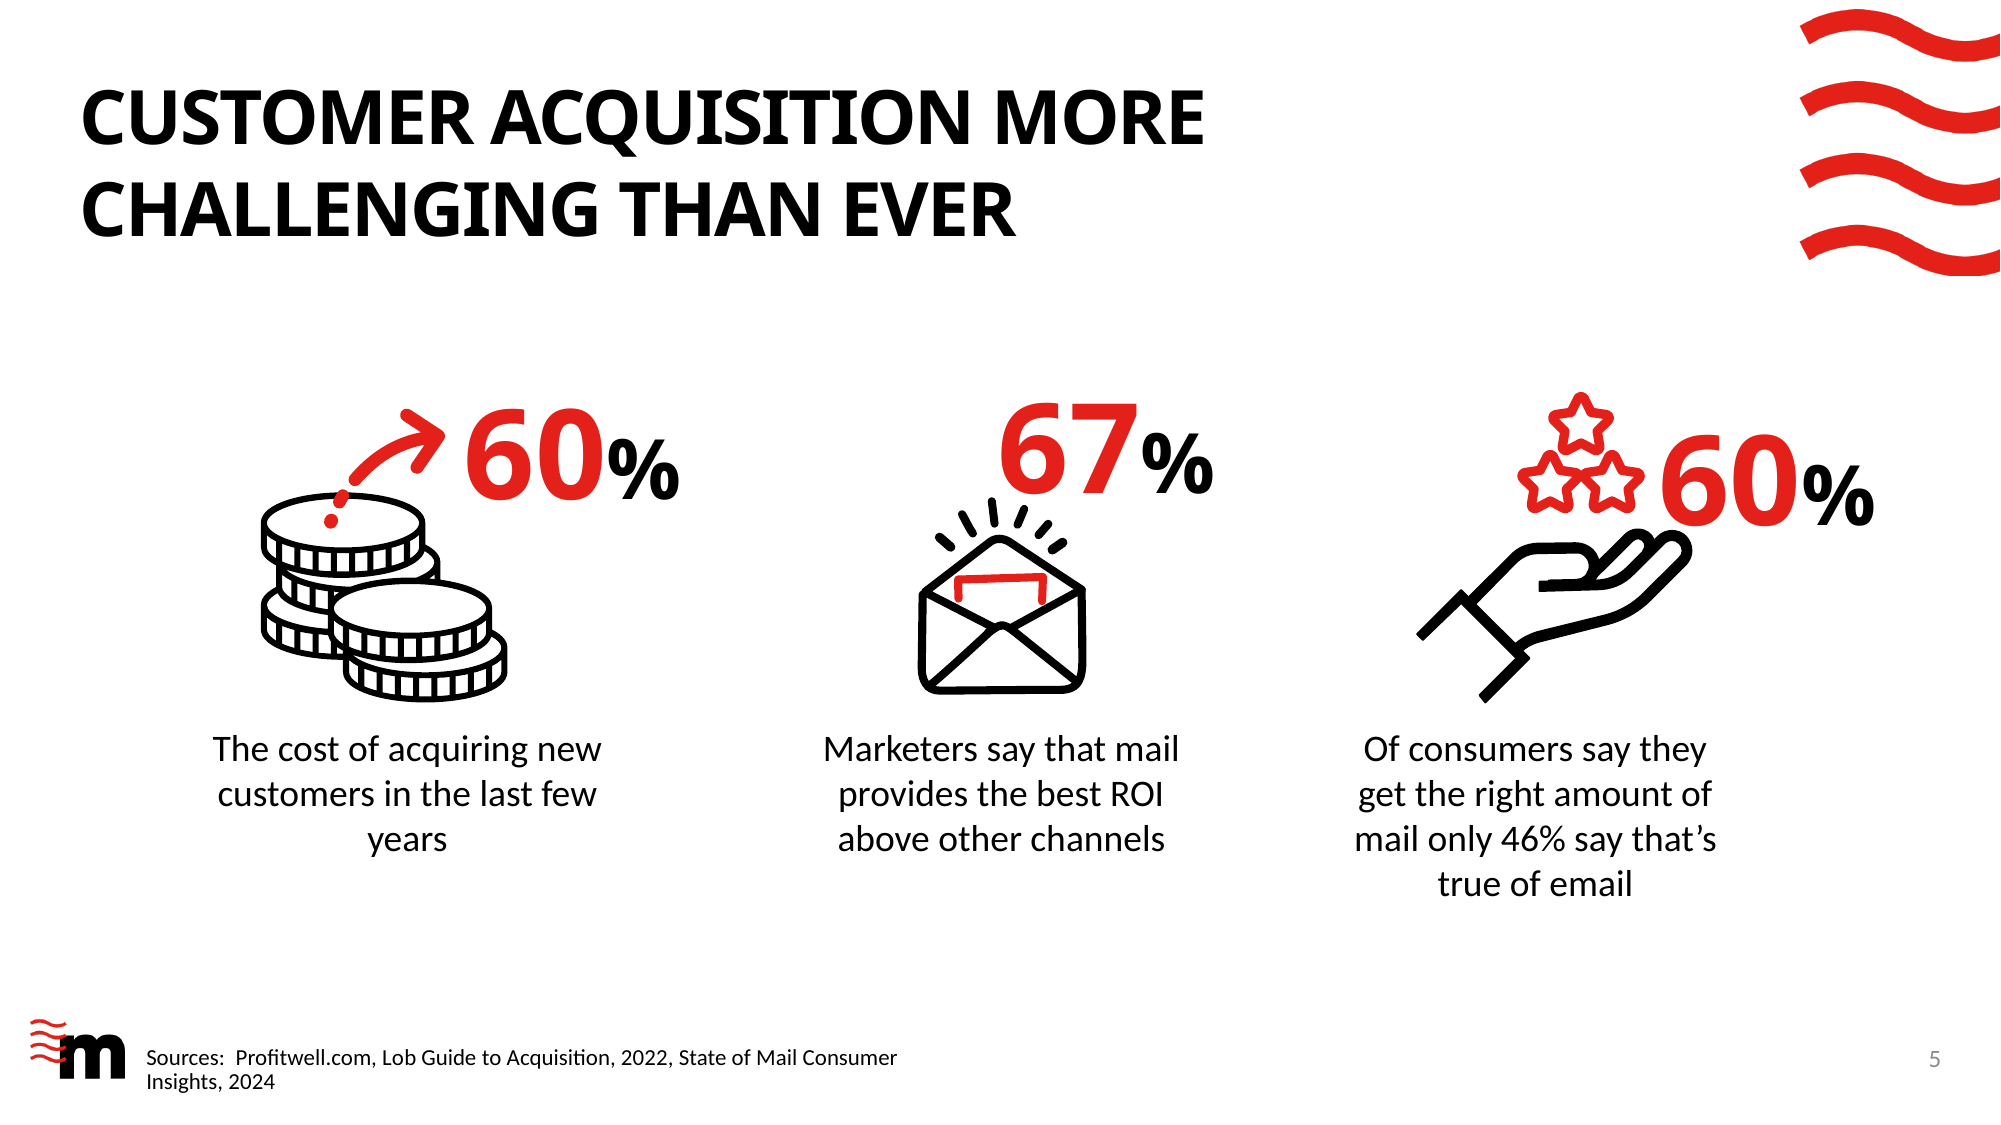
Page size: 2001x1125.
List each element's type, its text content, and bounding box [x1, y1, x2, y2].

text_box 60% [449, 367, 697, 532]
text_box Marketers say that mail provides the best ROI above other channels [787, 716, 1216, 867]
slide_number 5 [1894, 1027, 1957, 1087]
text_box The cost of acquiring new customers in the last few years [193, 716, 622, 867]
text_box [904, 511, 1106, 720]
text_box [1521, 396, 1641, 509]
text_box 67% [982, 361, 1231, 527]
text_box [323, 407, 446, 529]
title Customer acquisition more challenging than ever [79, 67, 1732, 146]
text_box 60% [1643, 392, 1892, 558]
text_box [260, 493, 508, 703]
list Sources: Profitwell.com, Lob Guide to Acquisition, 2022, State of Mail Consumer Insights, 2024 [131, 1045, 986, 1068]
text_box Of consumers say they get the right amount of mail only 46% say that’s true of email [1322, 716, 1750, 912]
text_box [1417, 528, 1692, 703]
picture [27, 1016, 128, 1082]
